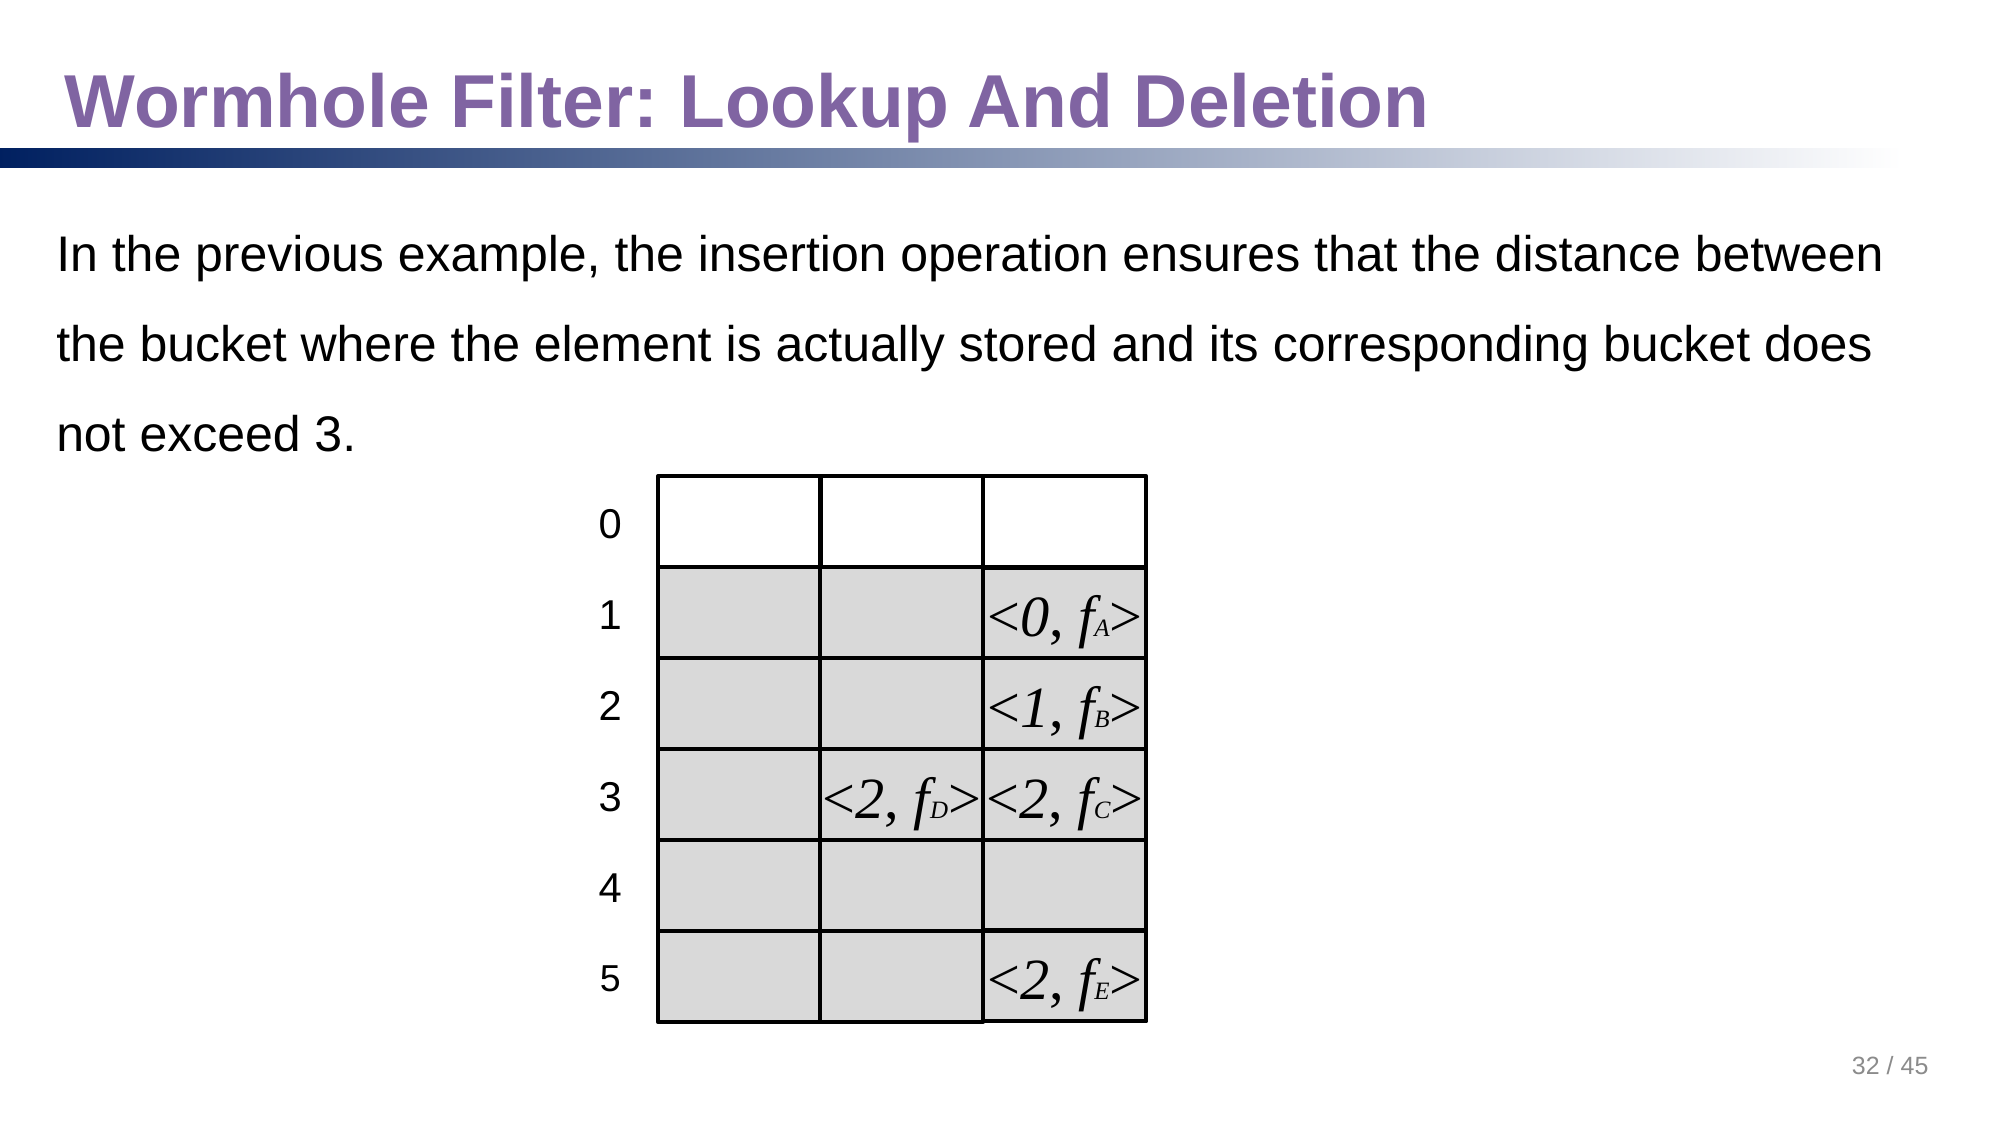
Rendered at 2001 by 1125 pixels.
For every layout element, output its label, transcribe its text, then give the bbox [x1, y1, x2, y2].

text_box <2, fE> [981, 928, 1148, 1023]
text_box [981, 838, 1148, 928]
text_box 4 [580, 849, 640, 922]
text_box [656, 838, 818, 929]
text_box 5 [580, 940, 640, 1013]
text_box In the previous example, the insertion operation ensures that the distance between the bucket where the element is actually stored and its corresponding bucket does not exceed 3. [56, 190, 1908, 461]
text_box [818, 842, 981, 929]
text_box [656, 929, 818, 1024]
text_box <1, fB> [981, 656, 1148, 751]
text_box [981, 474, 1148, 566]
text_box 0 [580, 485, 640, 558]
text_box [818, 656, 981, 747]
text_box <0, fA> [981, 566, 1148, 656]
text_box [818, 565, 985, 656]
slide_number 32 / 45 [1493, 1035, 1944, 1095]
text_box [656, 565, 818, 656]
text_box [656, 656, 818, 747]
text_box 3 [580, 758, 640, 831]
text_box <2, fC> [985, 751, 1148, 838]
text_box 2 [580, 667, 640, 740]
text_box <2, fD> [818, 747, 985, 842]
text_box [818, 474, 981, 565]
text_box [656, 747, 818, 838]
text_box [818, 929, 985, 1024]
title Wormhole Filter: Lookup And Deletion [56, 54, 1944, 152]
text_box 1 [580, 576, 640, 649]
text_box [656, 474, 818, 565]
